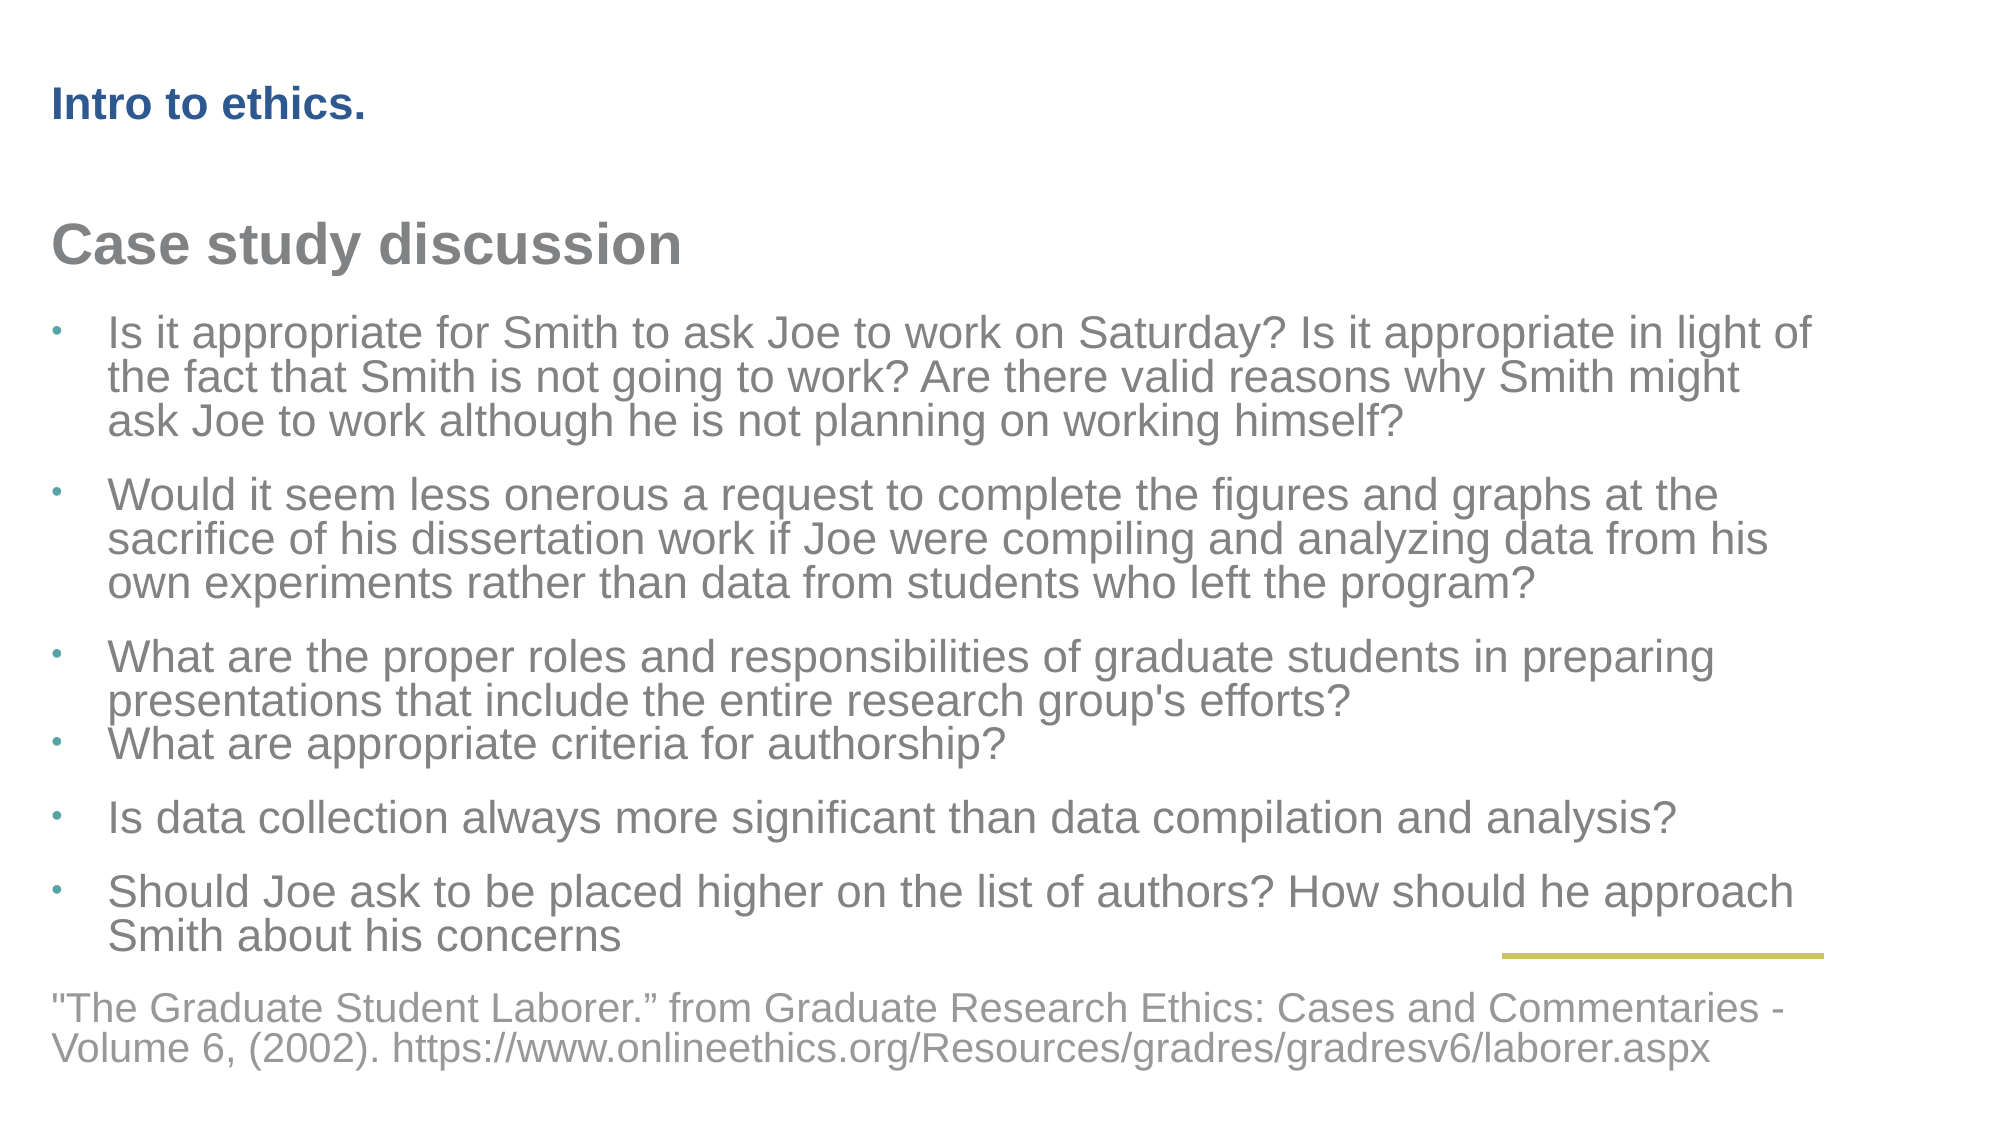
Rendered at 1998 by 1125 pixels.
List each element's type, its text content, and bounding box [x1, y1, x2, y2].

text_box Intro to ethics. [43, 70, 1769, 139]
text_box Case study discussion Is it appropriate for Smith to ask Joe to work on Saturday? Is it appropriate in light of the fact that Smith is not going to work? Are there valid reasons why Smith might ask Joe to work although he is not planning on working himself? Would it seem less onerous a request to complete the figures and graphs at the sacrifice of his dissertation work if Joe were compiling and analyzing data from his own experiments rather than data from students who left the program? What are the proper roles and responsibilities of graduate students in preparing presentations that include the entire research group's efforts? What are appropriate criteria for authorship? Is data collection always more significant than data compilation and analysis? Should Joe ask to be placed higher on the list of authors? How should he approach Smith about his concerns "The Graduate Student Laborer.” from Graduate Research Ethics: Cases and Commentaries - Volume 6, (2002). https://www.onlineethics.org/Resources/gradres/gradresv6/laborer.aspx [43, 213, 1825, 1121]
